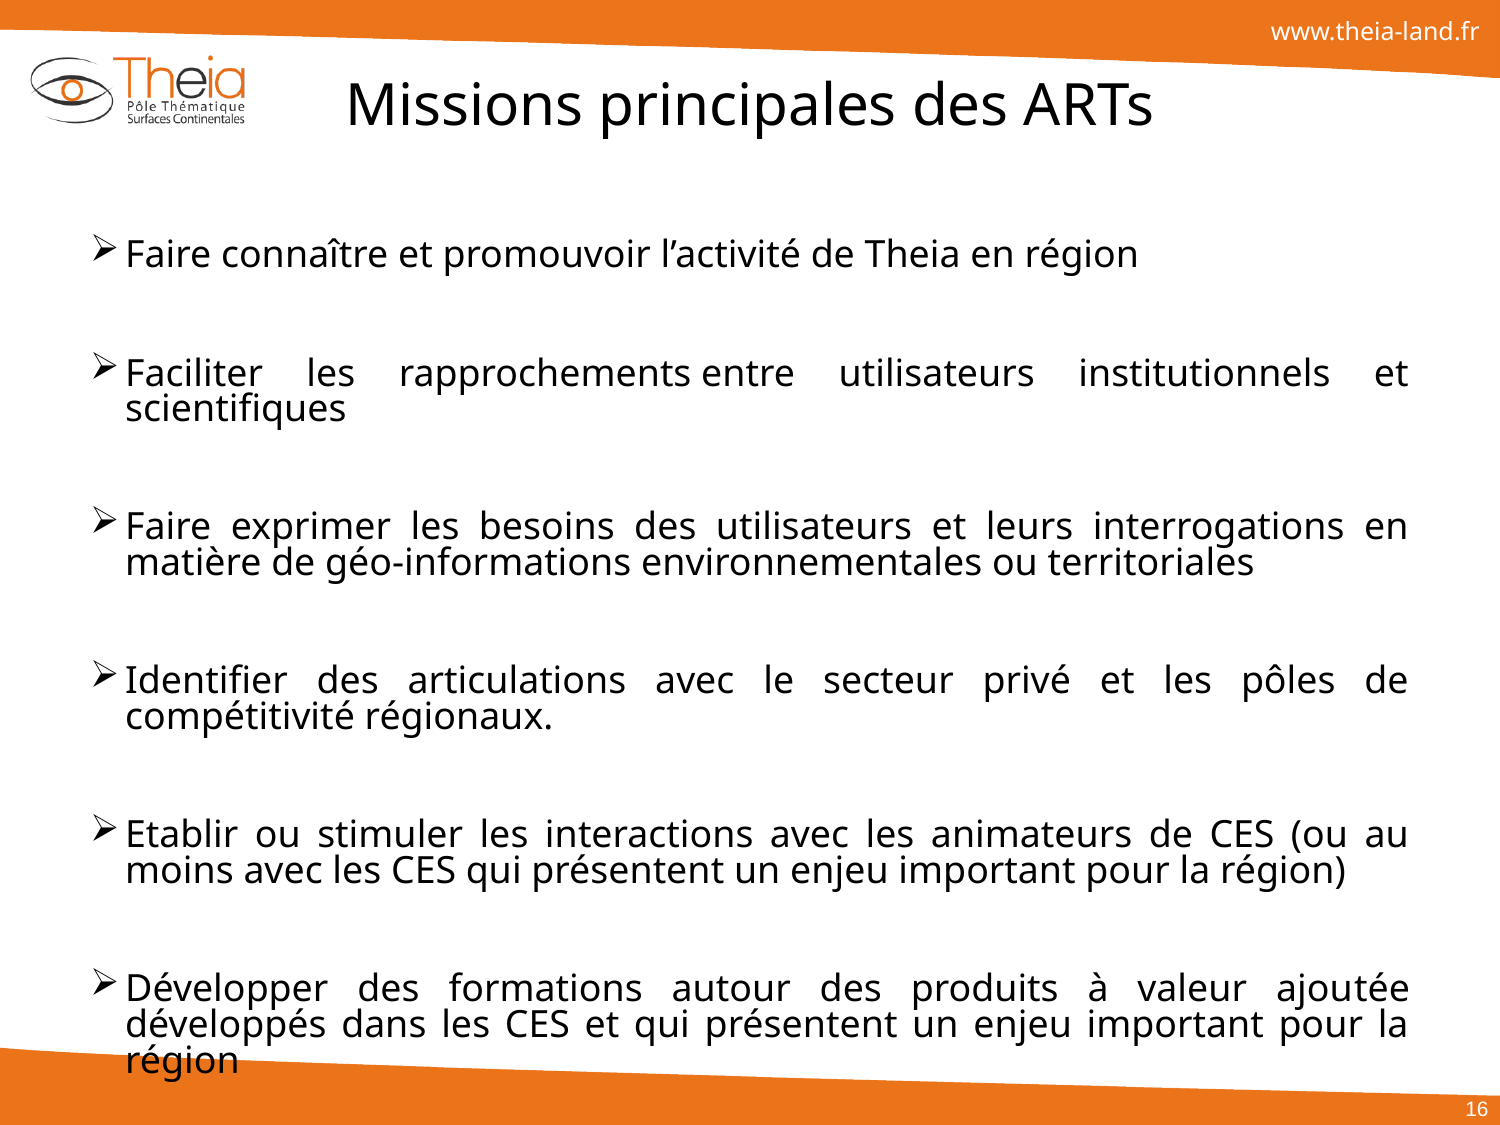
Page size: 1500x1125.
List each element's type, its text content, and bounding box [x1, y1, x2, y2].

title Missions principales des ARTs [75, 54, 1425, 150]
picture [0, 1048, 1500, 1125]
slide_number 16 [1246, 1086, 1500, 1125]
picture [0, 0, 1500, 126]
list Faire connaître et promouvoir l’activité de Theia en région Faciliter les rapprochements entre utilisateurs institutionnels et scientifiques Faire exprimer les besoins des utilisateurs et leurs interrogations en matière de géo-informations environnementales ou territoriales Identifier des articulations avec le secteur privé et les pôles de compétitivité régionaux. Etablir ou stimuler les interactions avec les animateurs de CES (ou au moins avec les CES qui présentent un enjeu important pour la région) Développer des formations autour des produits à valeur ajou­tée développés dans les CES et qui présentent un enjeu important pour la région [75, 231, 1425, 965]
